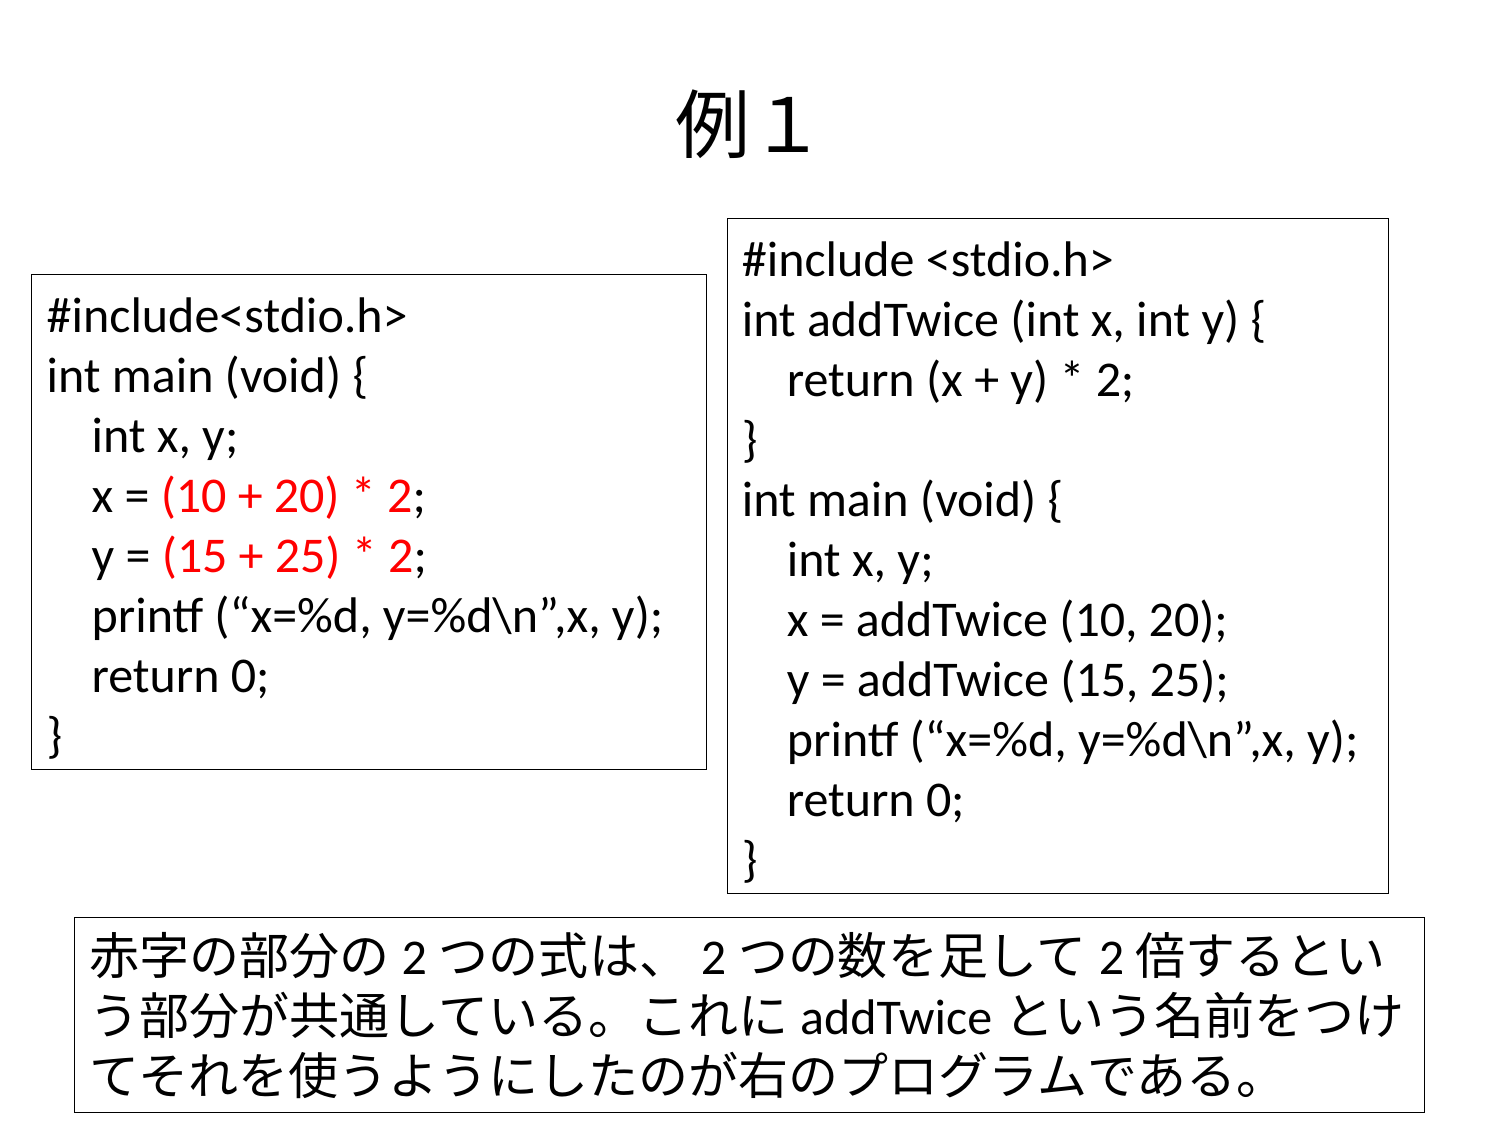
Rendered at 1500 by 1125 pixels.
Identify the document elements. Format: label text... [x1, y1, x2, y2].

text_box #include<stdio.h> int main (void) { int x, y; x = (10 + 20) * 2; y = (15 + 25) * 2; printf (“x=%d, y=%d\n”,x, y); return 0; } [31, 274, 707, 770]
text_box 赤字の部分の2つの式は、2つの数を足して2倍するという部分が共通している。これにaddTwiceという名前をつけてそれを使うようにしたのが右のプログラムである。 [74, 917, 1425, 1113]
title 例１ [75, 29, 1425, 217]
text_box #include <stdio.h> int addTwice (int x, int y) { return (x + y) * 2; } int main (void) { int x, y; x = addTwice (10, 20); y = addTwice (15, 25); printf (“x=%d, y=%d\n”,x, y); return 0; } [727, 218, 1389, 894]
